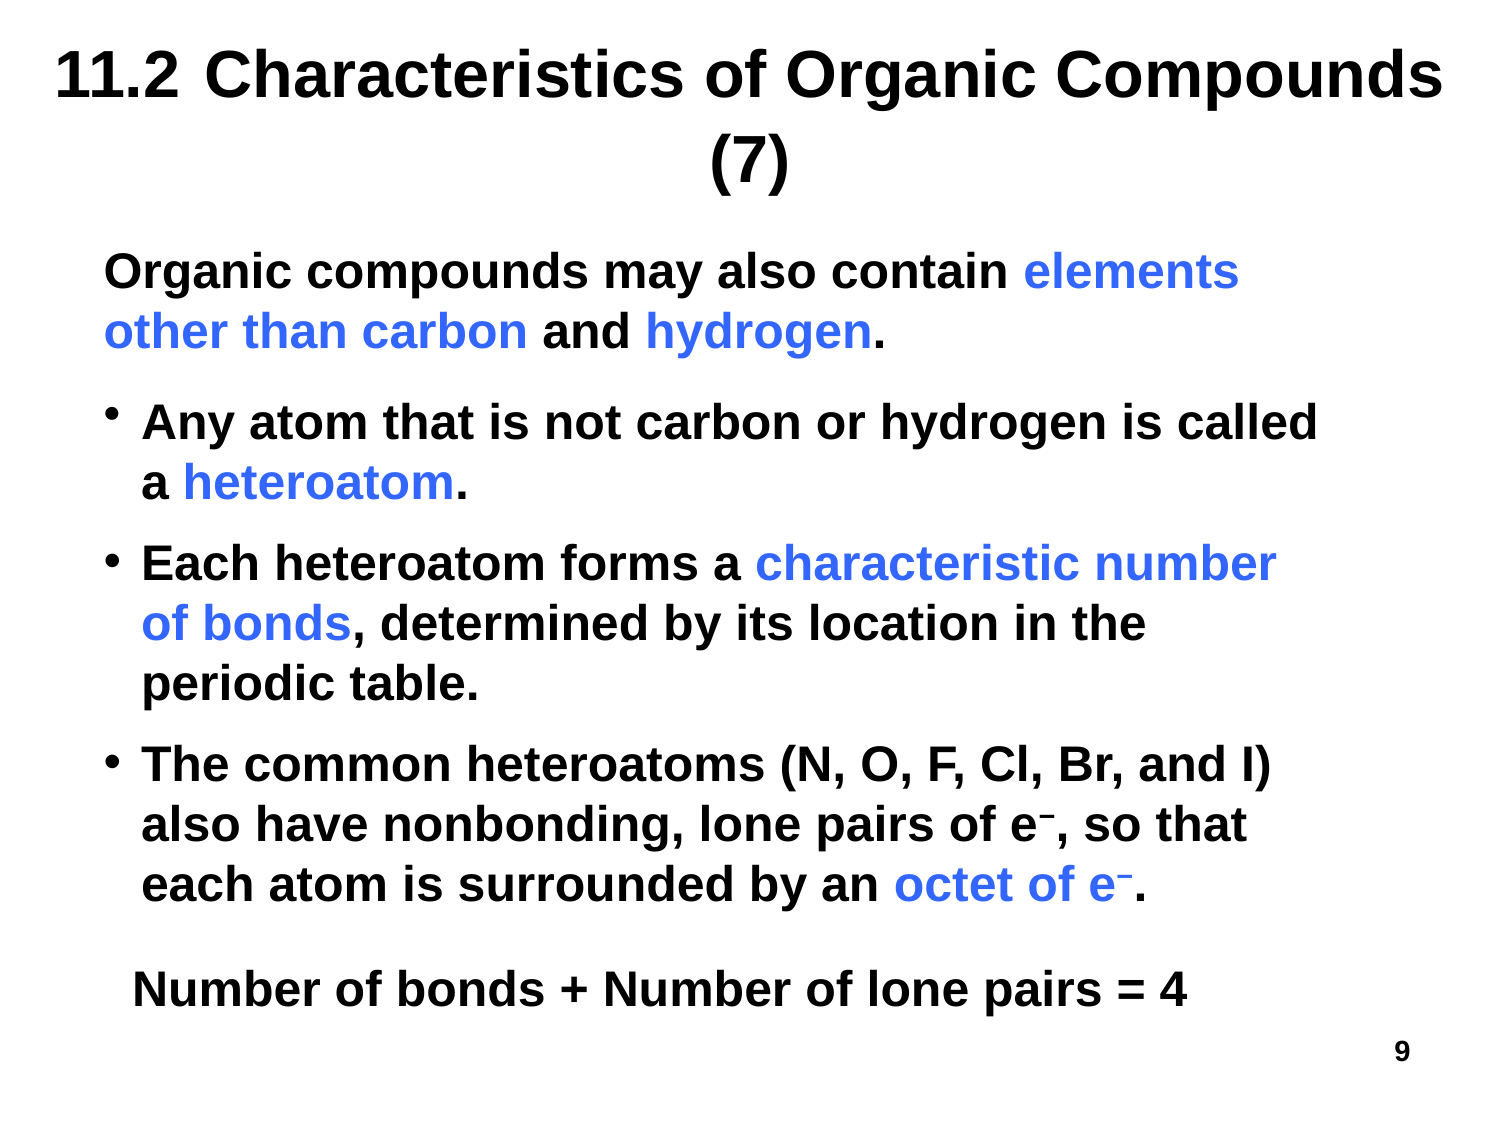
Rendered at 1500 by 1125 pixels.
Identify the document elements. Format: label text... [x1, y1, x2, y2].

list Organic compounds may also contain elements other than carbon and hydrogen. Any atom that is not carbon or hydrogen is called a heteroatom. Each heteroatom forms a characteristic number of bonds, determined by its location in the periodic table. The common heteroatoms (N, O, F, Cl, Br, and I) also have nonbonding, lone pairs of e−, so that each atom is surrounded by an octet of e−. [88, 230, 1353, 929]
title 11.2 Characteristics of Organic Compounds (7) [29, 16, 1471, 186]
list Number of bonds + Number of lone pairs = 4 [117, 949, 1235, 1035]
